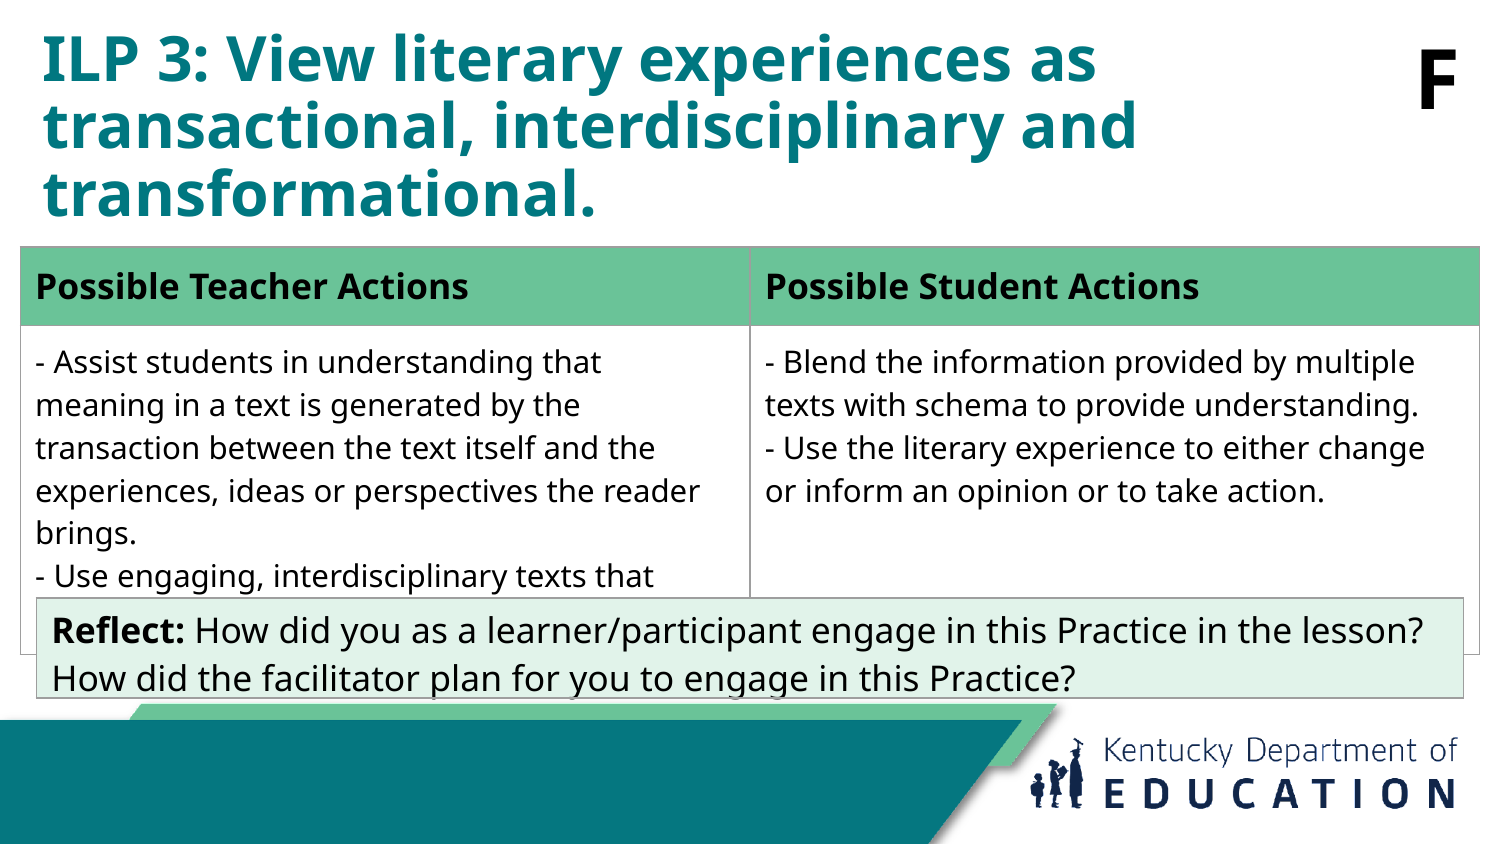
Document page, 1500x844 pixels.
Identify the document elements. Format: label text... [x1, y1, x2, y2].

title ILP 3: View literary experiences as transactional, interdisciplinary and transformational. [30, 47, 1465, 211]
table_header Possible Teacher Actions [21, 248, 749, 325]
table_header Reflect: How did you as a learner/participant engage in this Practice in the lesson? How did the facilitator plan for you to engage in this Practice? [37, 599, 1463, 697]
table_header Possible Student Actions [751, 248, 1479, 325]
picture [0, 0, 1500, 844]
table_cell - Blend the information provided by multiple texts with schema to provide understanding. - Use the literary experience to either change or inform an opinion or to take action. [751, 326, 1479, 654]
text_box F [1399, 18, 1478, 134]
table_cell - Assist students in understanding that meaning in a text is generated by the transaction between the text itself and the experiences, ideas or perspectives the reader brings. - Use engaging, interdisciplinary texts that prompt student action or inquiry. [21, 326, 749, 654]
